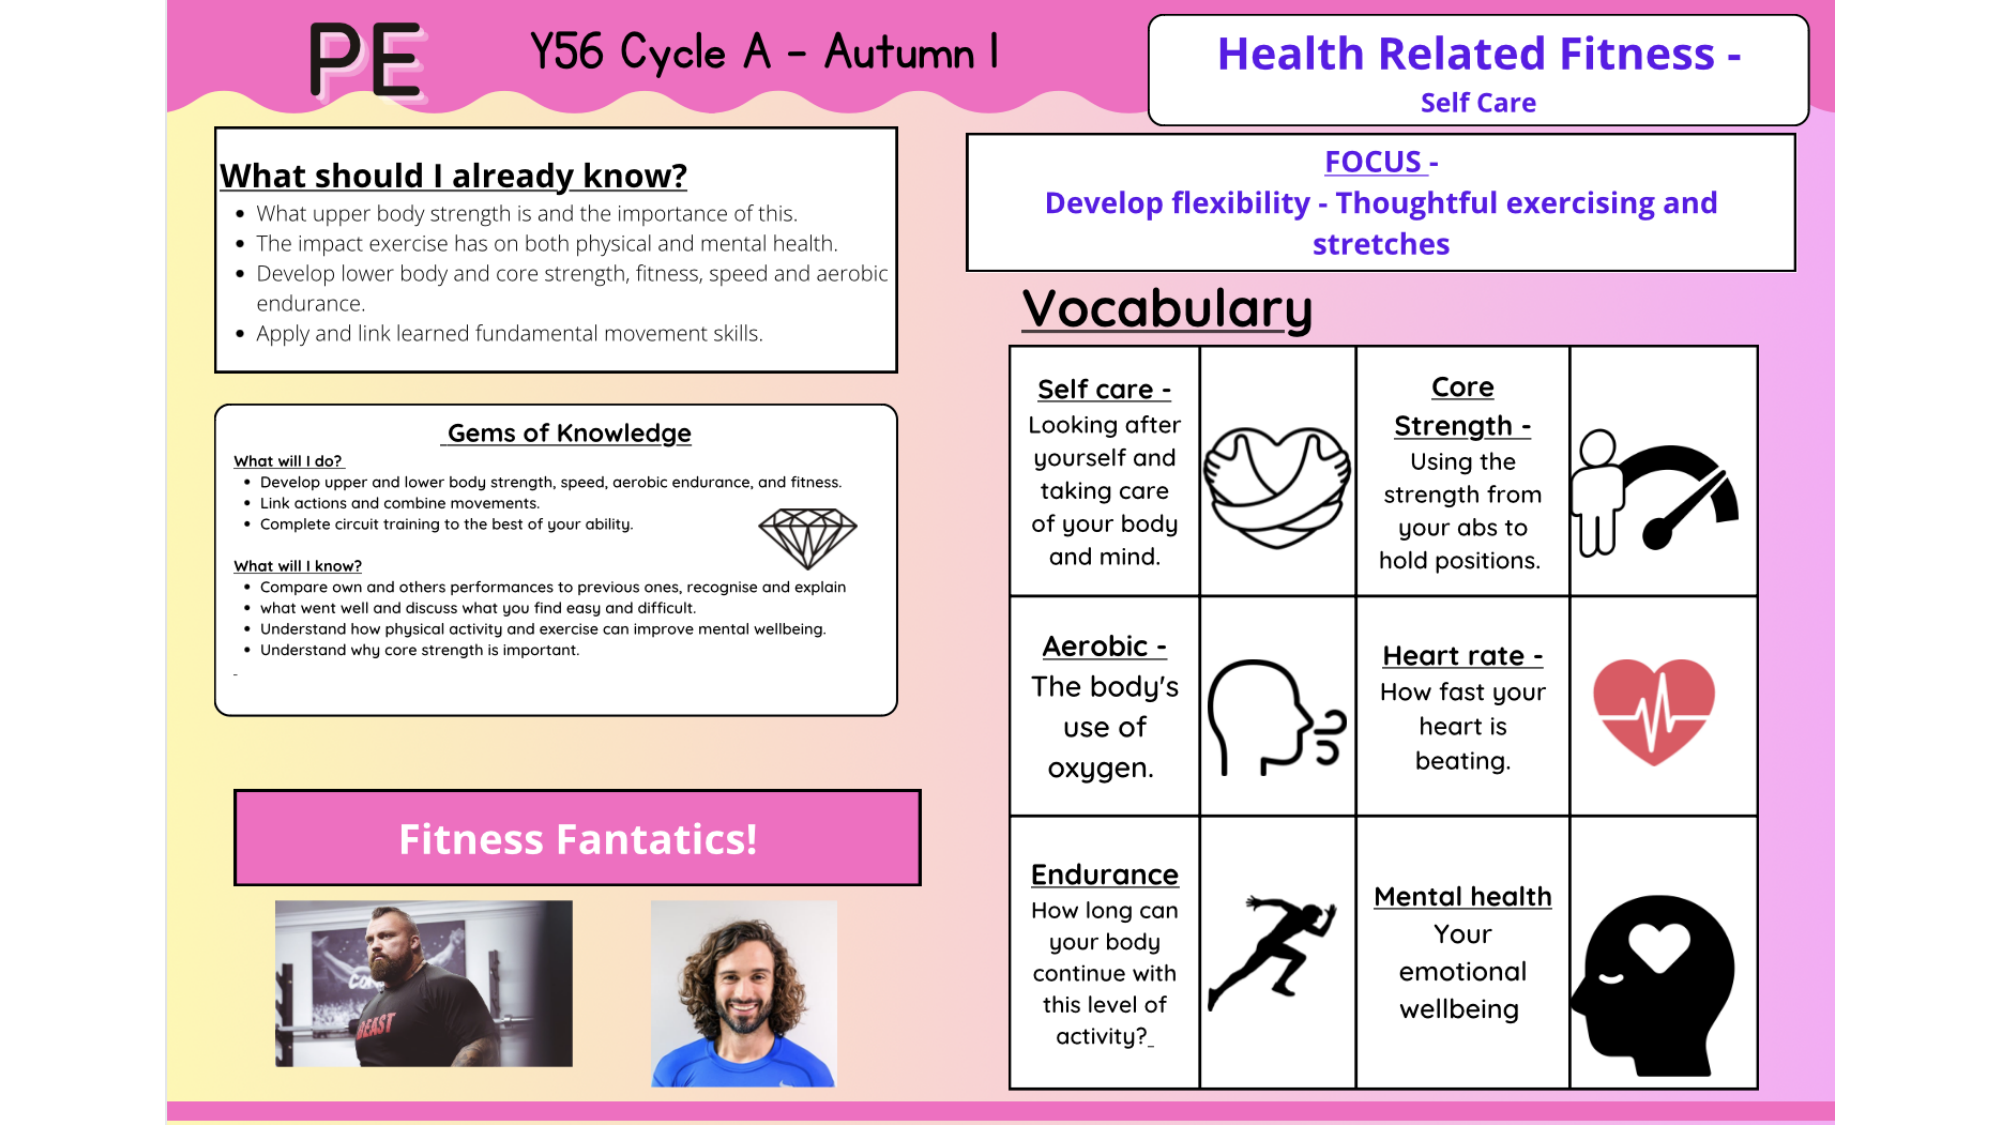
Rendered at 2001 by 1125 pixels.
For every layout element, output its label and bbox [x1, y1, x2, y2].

picture [165, 0, 1835, 1125]
